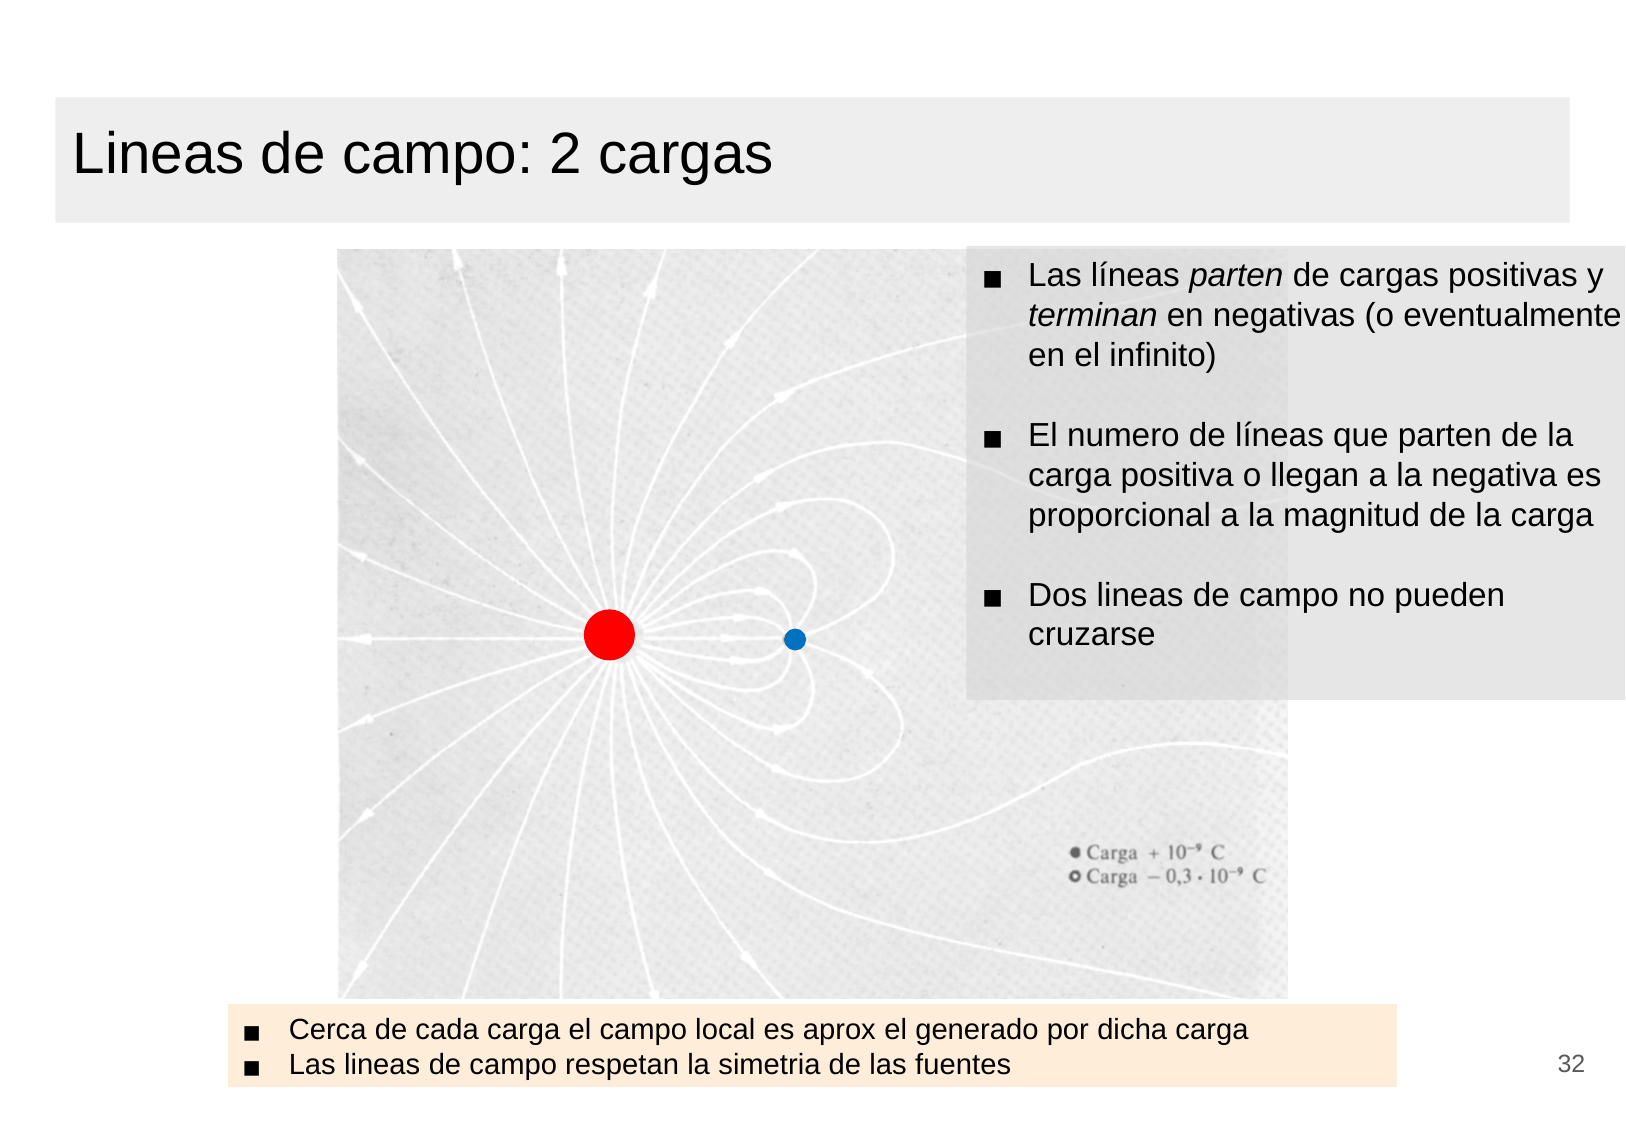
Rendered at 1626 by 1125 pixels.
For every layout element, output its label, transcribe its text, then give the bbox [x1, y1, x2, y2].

text_box Cerca de cada carga el campo local es aprox el generado por dicha carga Las lineas de campo respetan la simetria de las fuentes [226, 1003, 1399, 1088]
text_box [336, 249, 1289, 1000]
title Lineas de campo: 2 cargas [55, 97, 1570, 223]
text_box Las líneas parten de cargas positivas y terminan en negativas (o eventualmente en el infinito) El numero de líneas que parten de la carga positiva o llegan a la negativa es proporcional a la magnitud de la carga Dos lineas de campo no pueden cruzarse [966, 245, 1625, 700]
slide_number ‹#› [1505, 1019, 1604, 1106]
